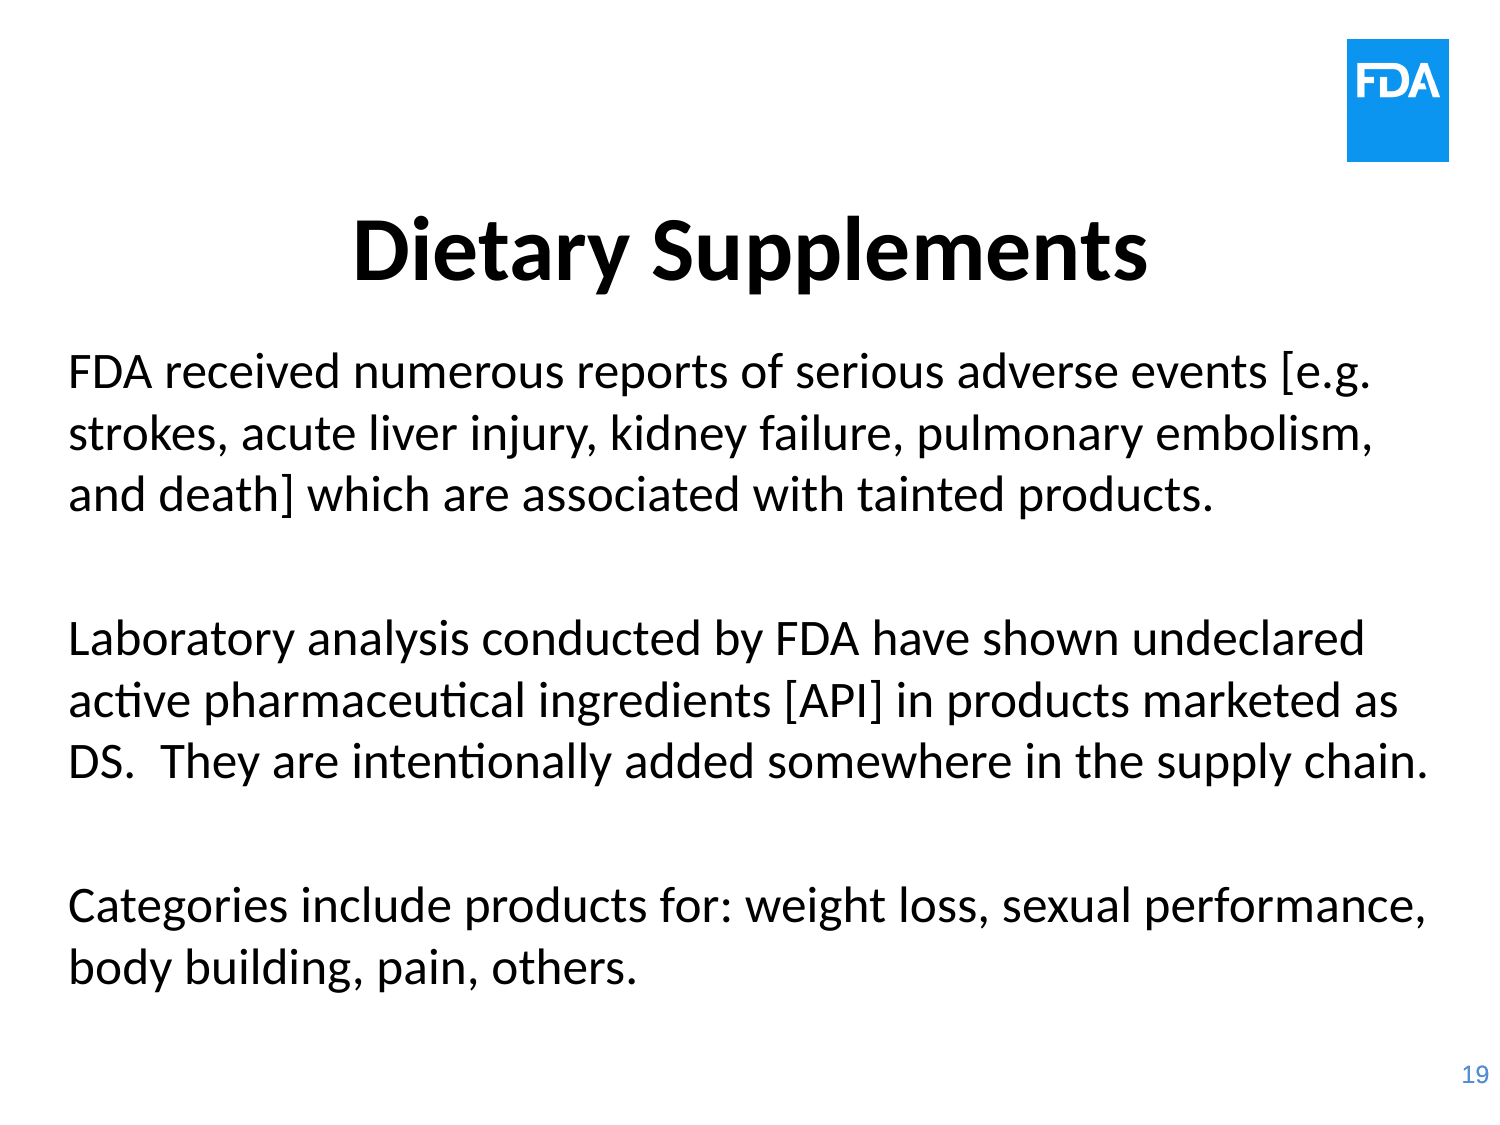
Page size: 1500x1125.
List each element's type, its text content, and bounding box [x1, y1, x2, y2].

title Dietary Supplements [53, 167, 1449, 320]
list FDA received numerous reports of serious adverse events [e.g. strokes, acute liver injury, kidney failure, pulmonary embolism, and death] which are associated with tainted products. Laboratory analysis conducted by FDA have shown undeclared active pharmaceutical ingredients [API] in products marketed as DS. They are intentionally added somewhere in the supply chain. Categories include products for: weight loss, sexual performance, body building, pain, others. [53, 329, 1449, 1033]
picture [1347, 39, 1449, 162]
